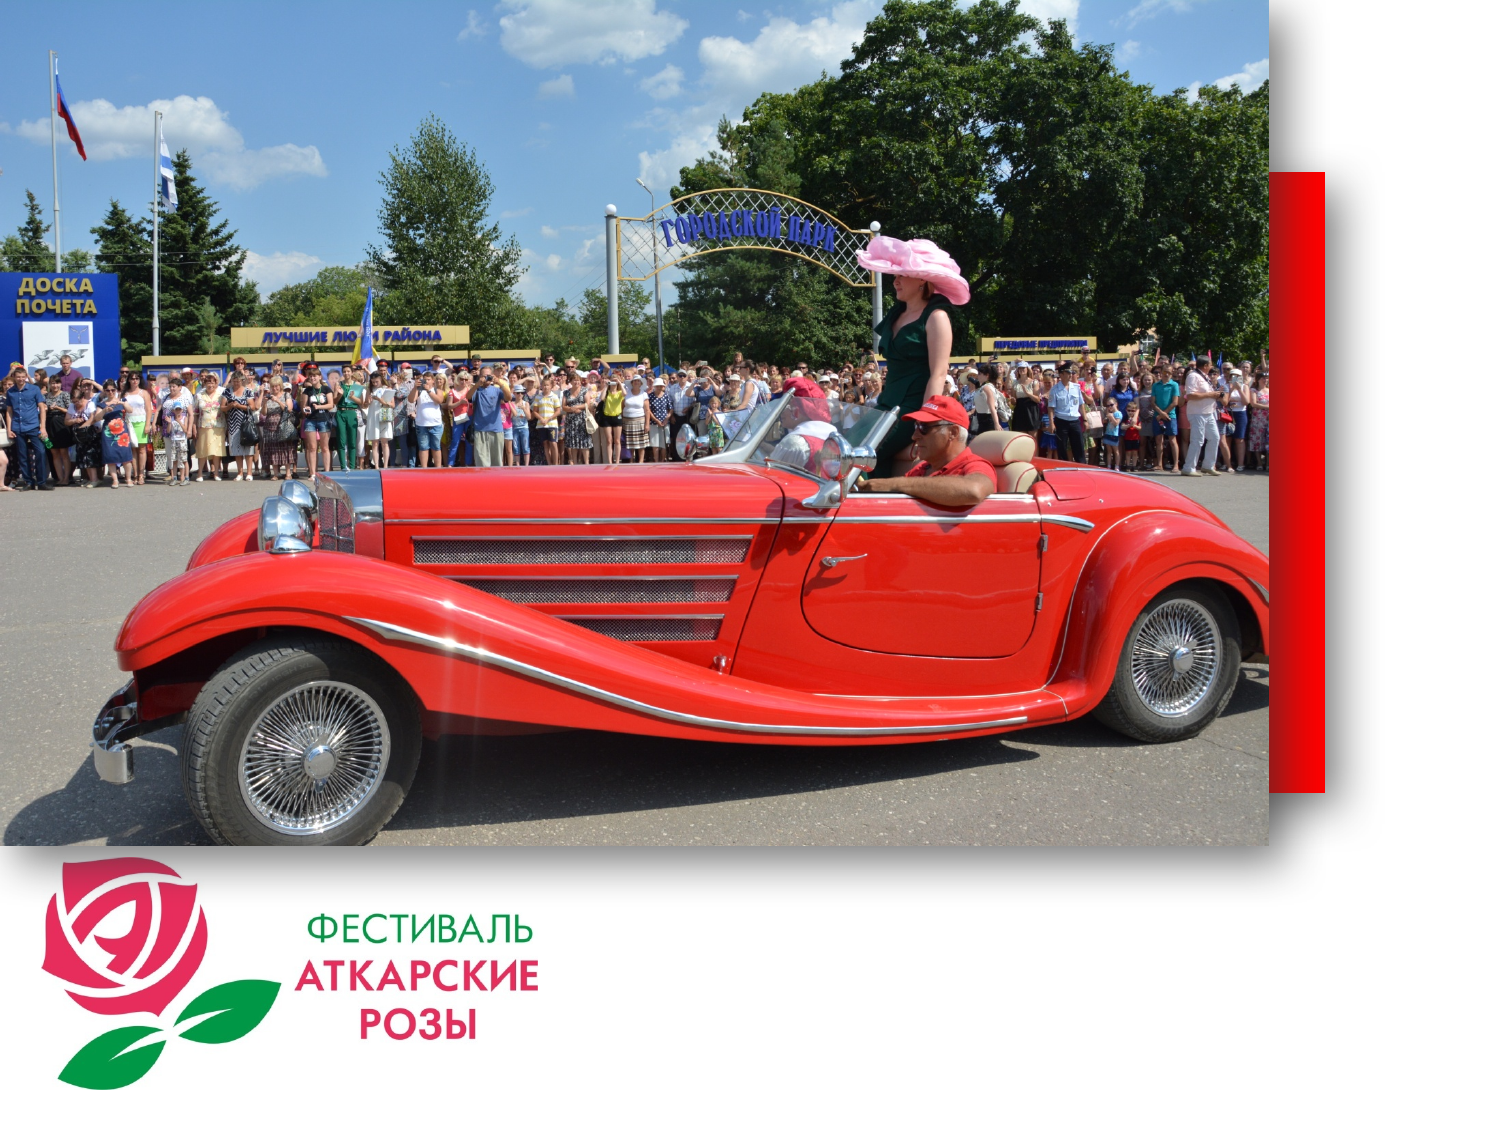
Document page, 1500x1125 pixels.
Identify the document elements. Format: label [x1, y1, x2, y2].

picture [0, 0, 1325, 847]
picture [41, 857, 538, 1091]
